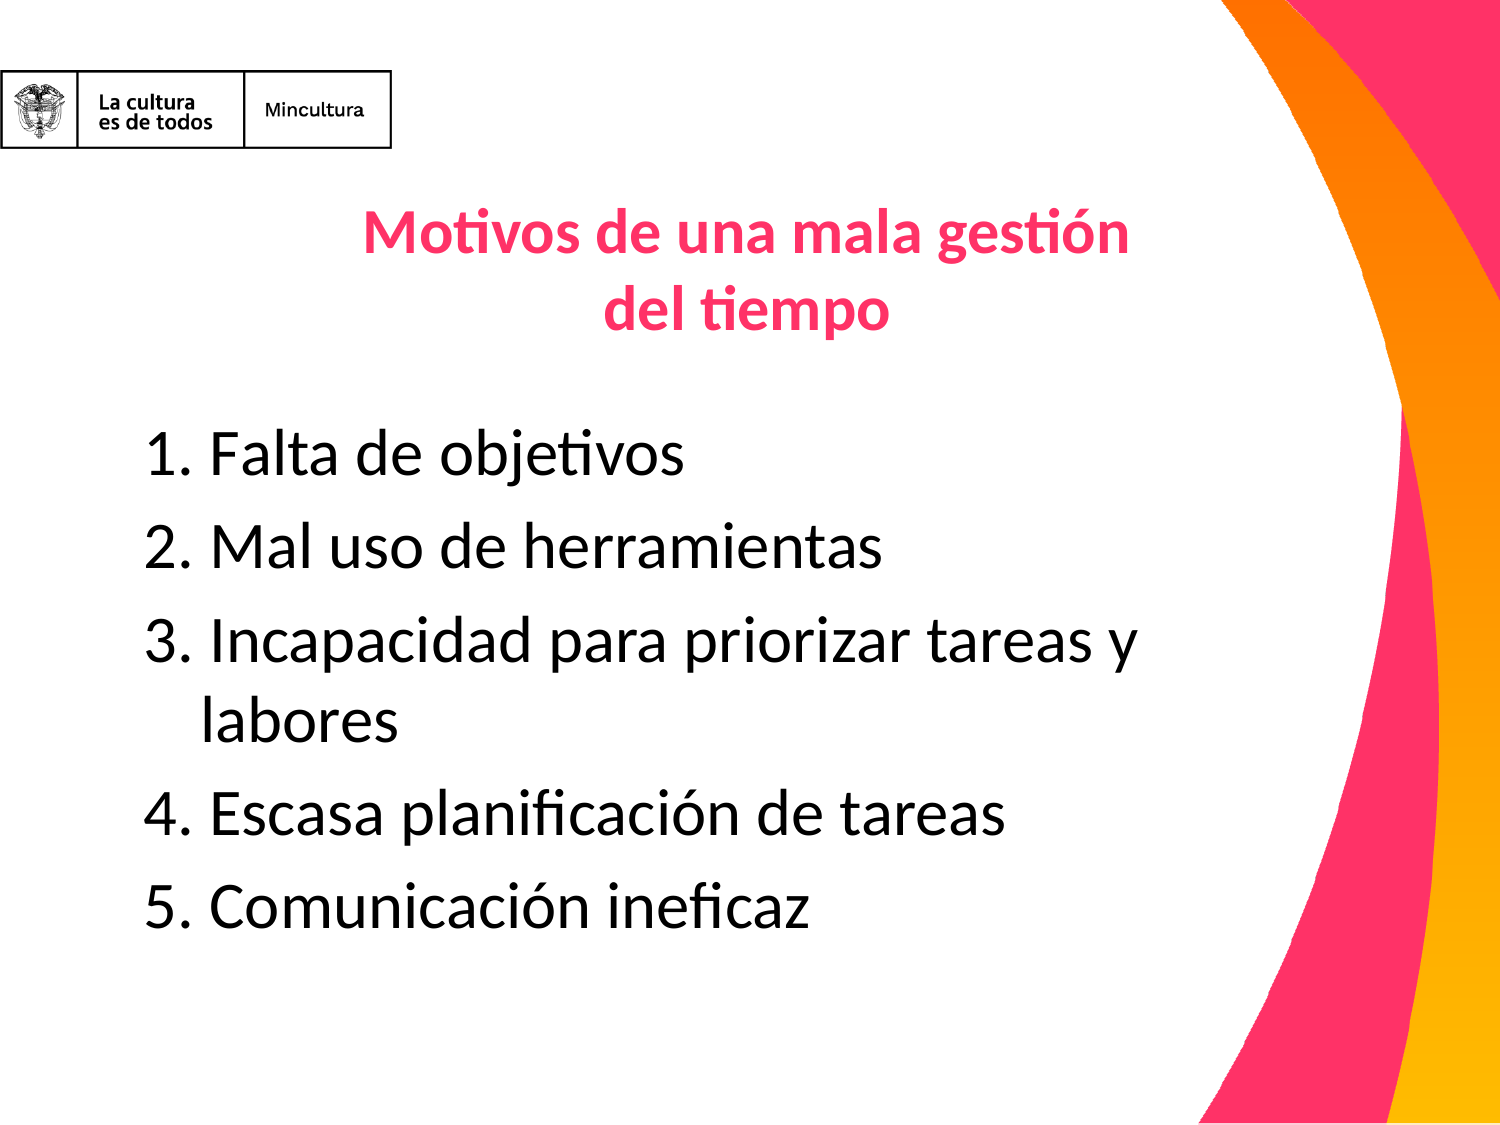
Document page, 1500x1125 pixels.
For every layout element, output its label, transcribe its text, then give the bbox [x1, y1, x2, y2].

title Motivos de una mala gestión del tiempo [139, 180, 1193, 352]
picture [1198, 0, 1500, 1125]
list 1. Falta de objetivos 2. Mal uso de herramientas 3. Incapacidad para priorizar tareas y labores 4. Escasa planificación de tareas 5. Comunicación ineficaz [128, 401, 1193, 1055]
picture [0, 69, 393, 149]
